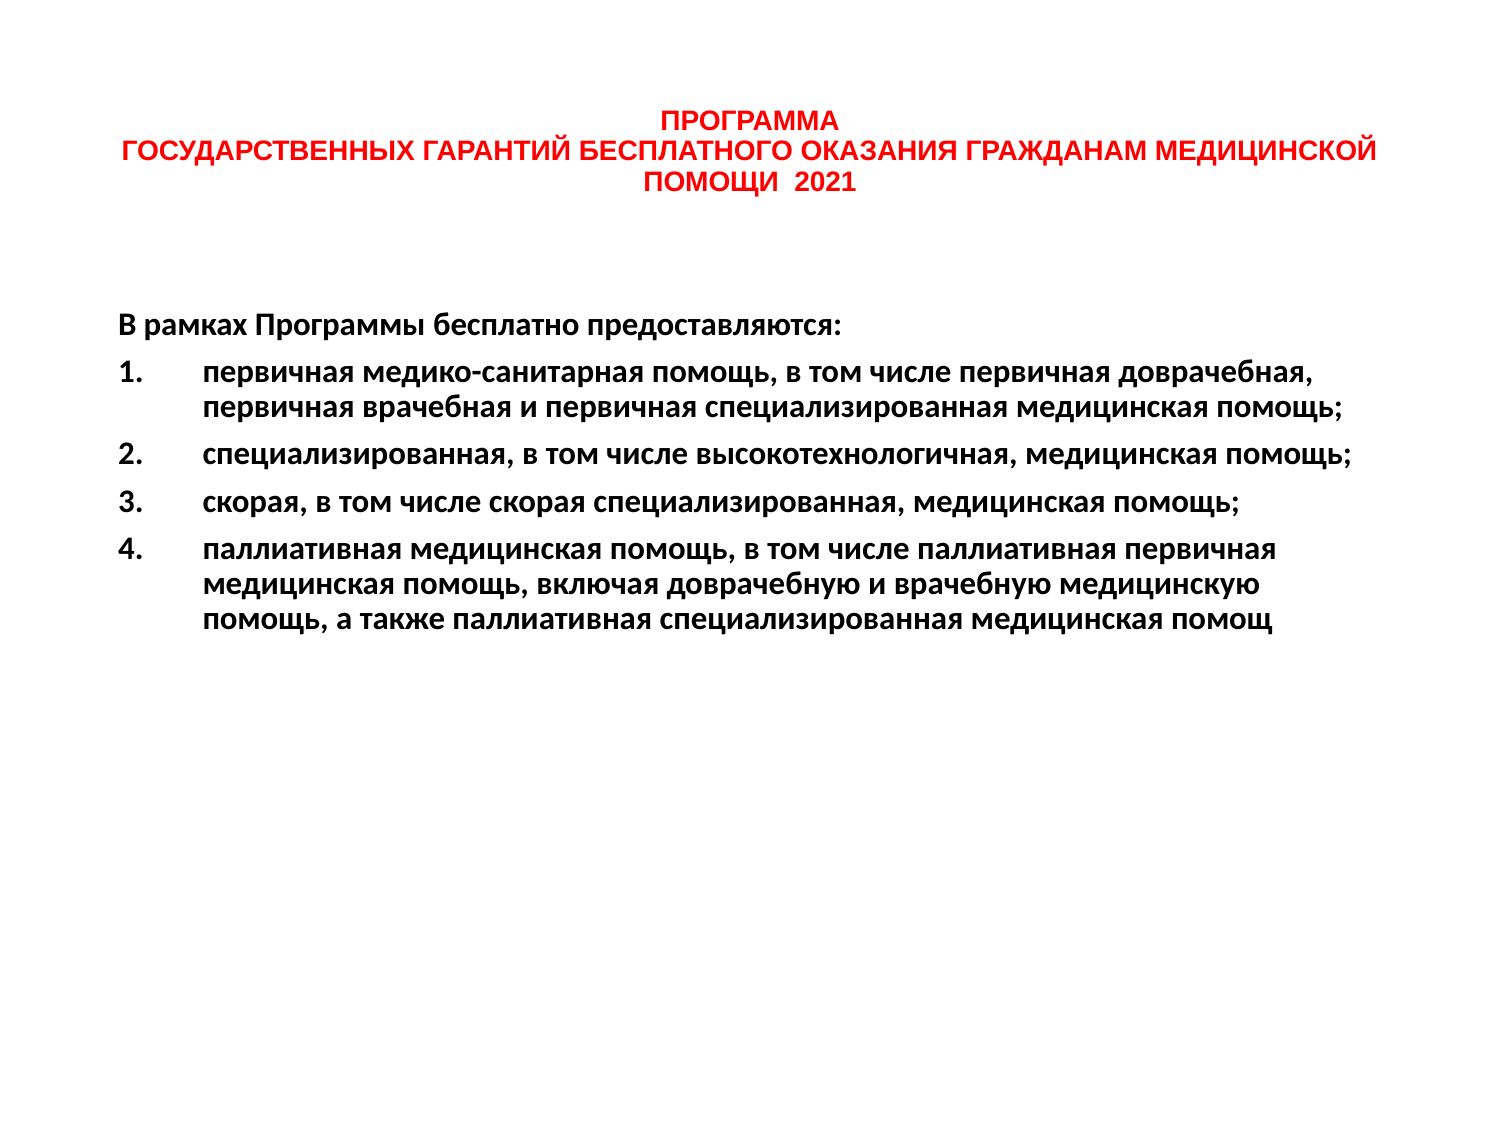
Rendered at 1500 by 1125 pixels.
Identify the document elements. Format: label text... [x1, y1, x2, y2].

list В рамках Программы бесплатно предоставляются: первичная медико-санитарная помощь, в том числе первичная доврачебная, первичная врачебная и первичная специализированная медицинская помощь; специализированная, в том числе высокотехнологичная, медицинская помощь; скорая, в том числе скорая специализированная, медицинская помощь; паллиативная медицинская помощь, в том числе паллиативная первичная медицинская помощь, включая доврачебную и врачебную медицинскую помощь, а также паллиативная специализированная медицинская помощ [103, 299, 1397, 1014]
title ПРОГРАММА ГОСУДАРСТВЕННЫХ ГАРАНТИЙ БЕСПЛАТНОГО ОКАЗАНИЯ ГРАЖДАНАМ МЕДИЦИНСКОЙ ПОМОЩИ 2021 [103, 59, 1397, 278]
